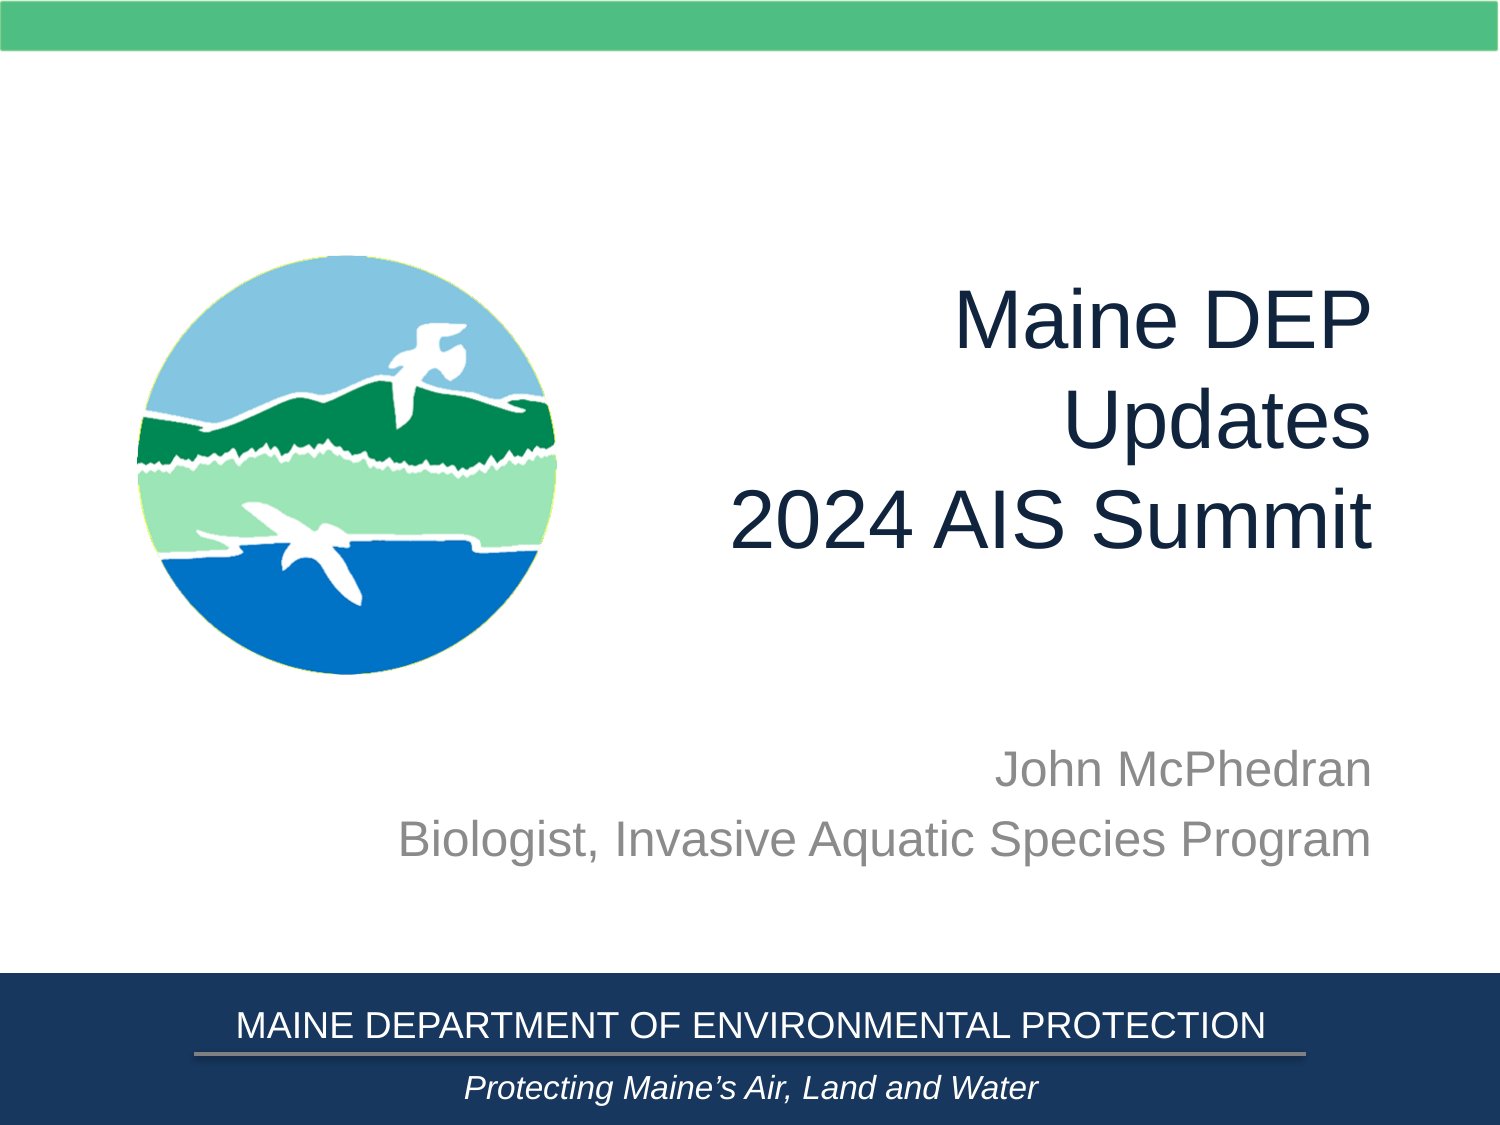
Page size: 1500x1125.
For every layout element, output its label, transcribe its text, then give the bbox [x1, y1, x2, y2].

picture [0, 0, 1499, 53]
picture [137, 255, 557, 675]
subtitle John McPhedran Biologist, Invasive Aquatic Species Program [262, 728, 1388, 1017]
text_box [0, 973, 1500, 1125]
title Maine DEP Updates 2024 AIS Summit [624, 224, 1388, 606]
text_box MAINE DEPARTMENT OF ENVIRONMENTAL PROTECTION Protecting Maine’s Air, Land and Water [1, 993, 1500, 1114]
